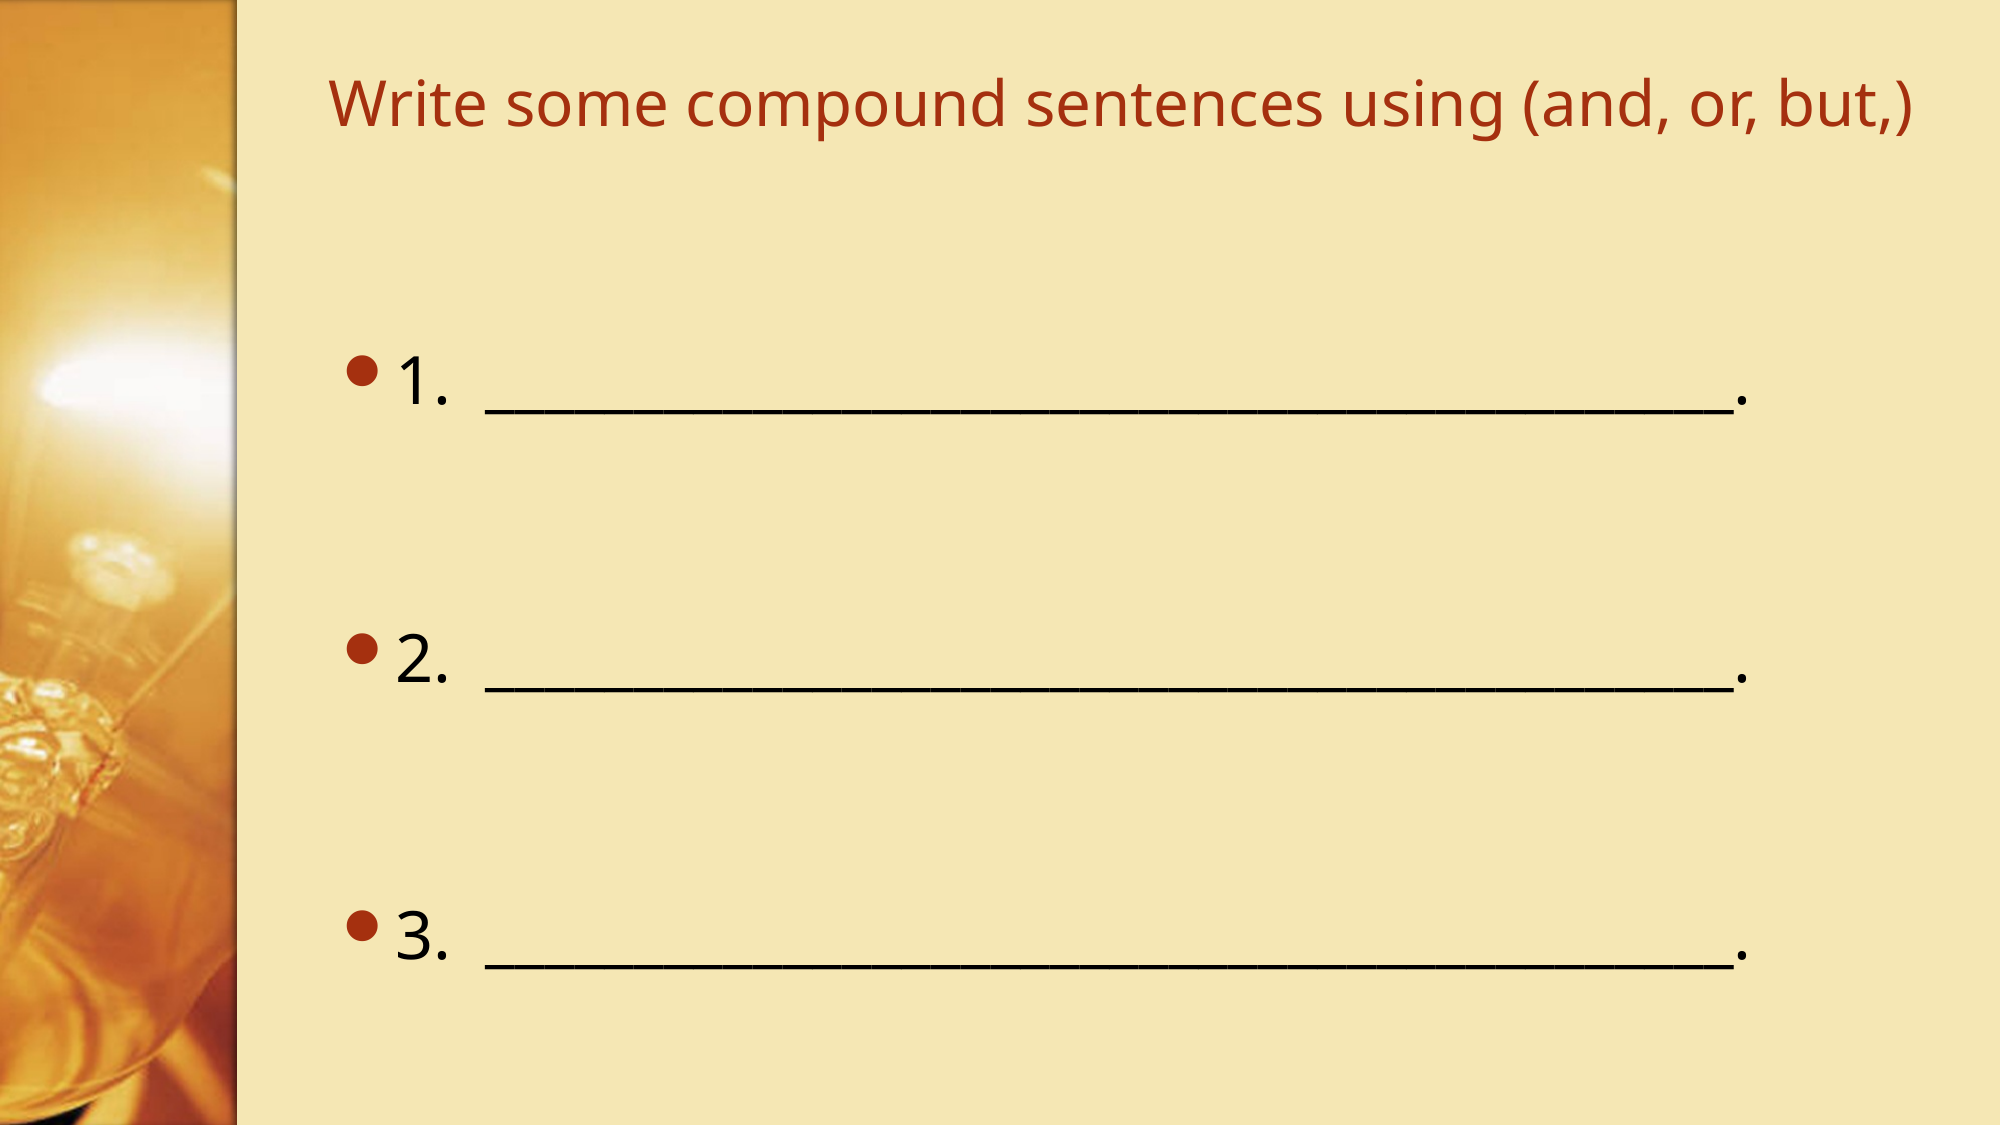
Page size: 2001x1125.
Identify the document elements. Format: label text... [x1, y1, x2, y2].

list 1. __________________________________________. 2. __________________________________________. 3. __________________________________________. [313, 237, 1954, 1025]
picture [0, 0, 237, 1125]
title Write some compound sentences using (and, or, but,) [313, 45, 1954, 233]
